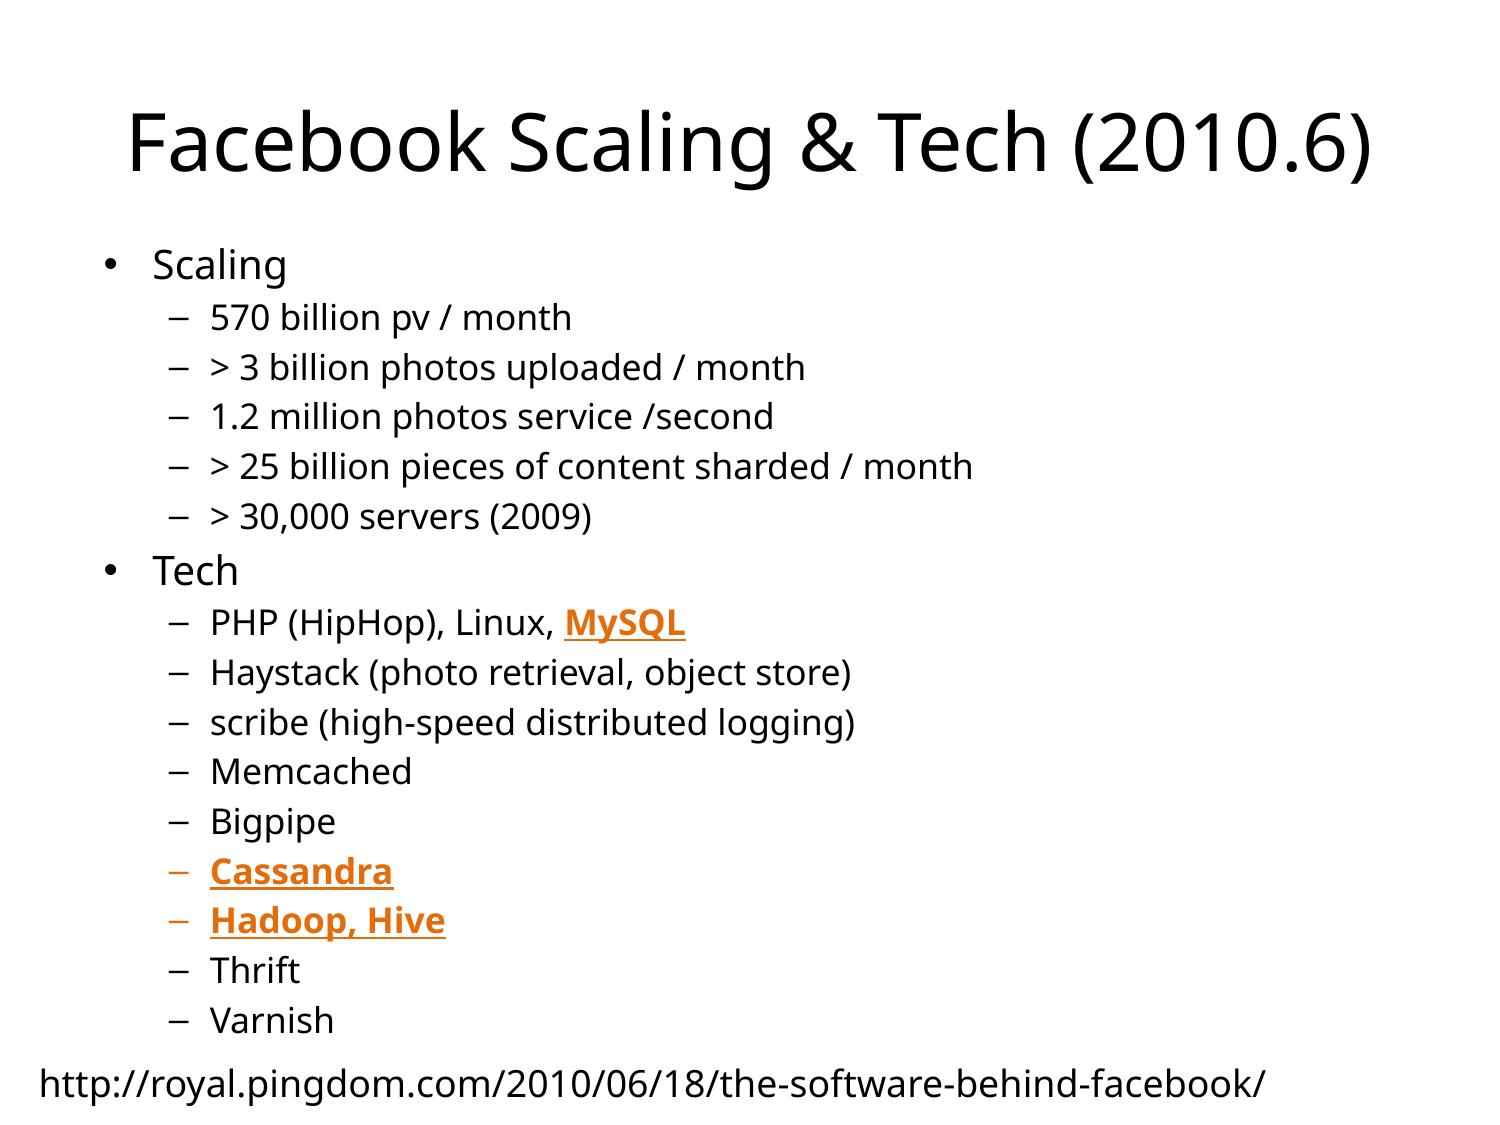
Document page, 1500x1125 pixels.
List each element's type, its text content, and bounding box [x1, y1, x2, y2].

text_box http://royal.pingdom.com/2010/06/18/the-software-behind-facebook/ [23, 1053, 1335, 1113]
list Scaling 570 billion pv / month > 3 billion photos uploaded / month 1.2 million photos service /second > 25 billion pieces of content sharded / month > 30,000 servers (2009) Tech PHP (HipHop), Linux, MySQL Haystack (photo retrieval, object store) scribe (high-speed distributed logging) Memcached Bigpipe Cassandra Hadoop, Hive Thrift Varnish [88, 231, 1447, 1054]
title Facebook Scaling & Tech (2010.6) [75, 45, 1425, 233]
